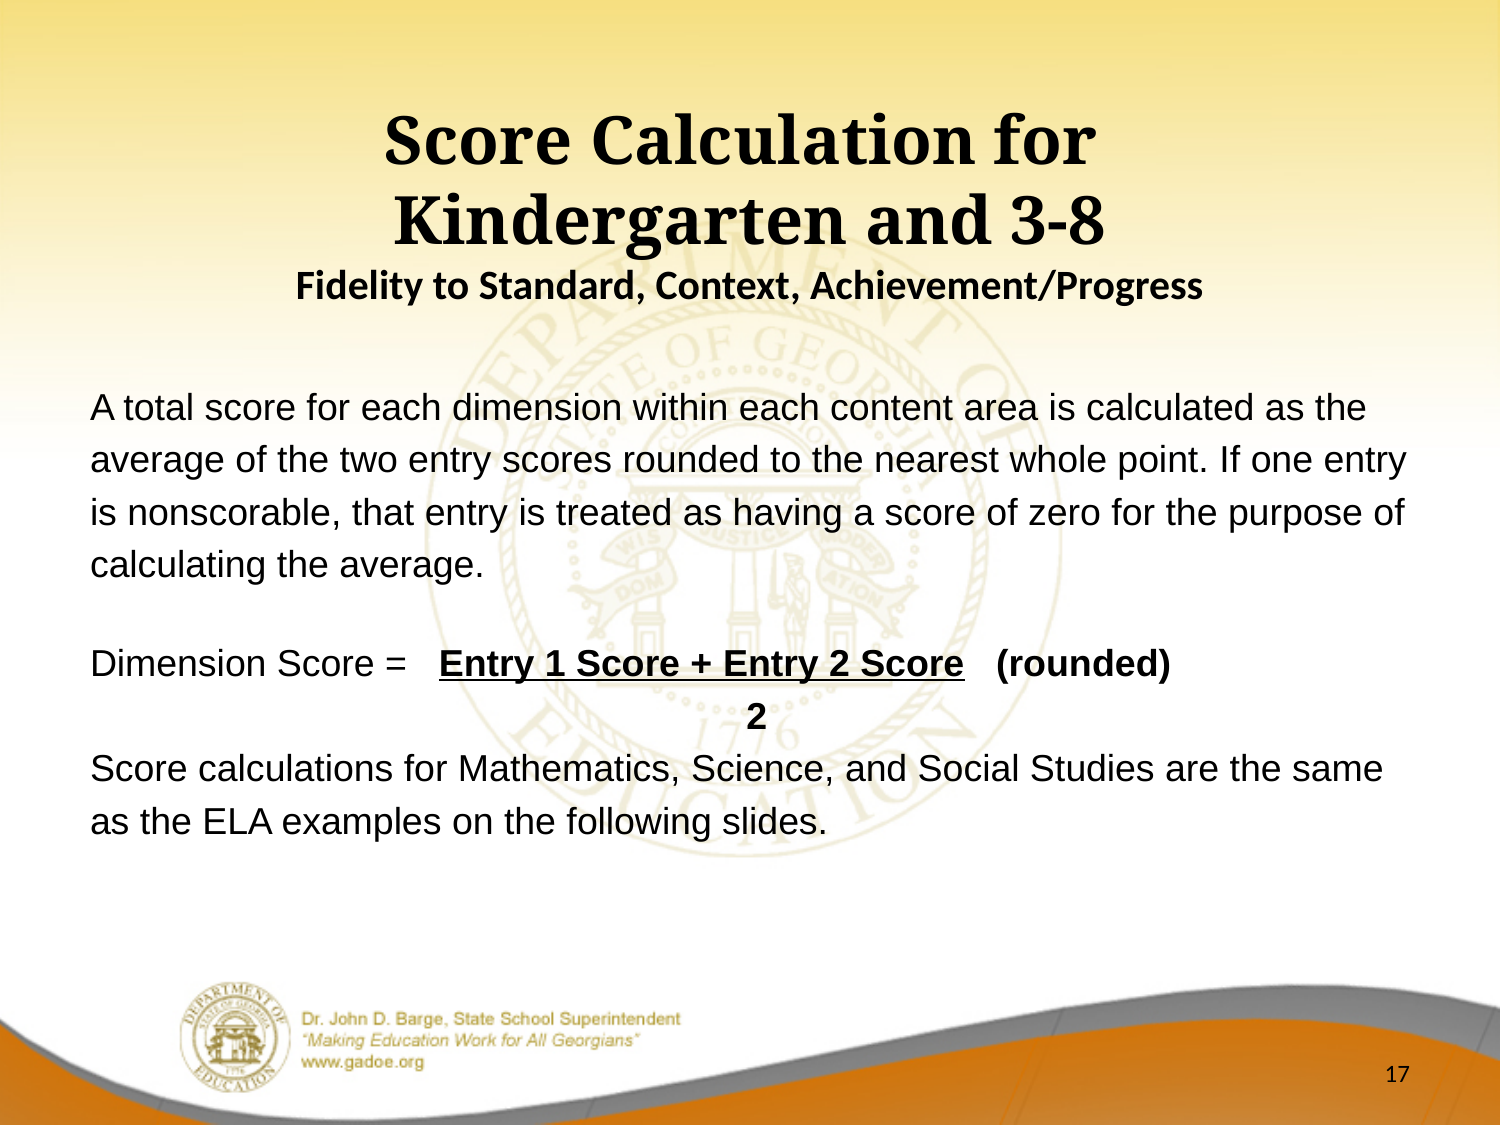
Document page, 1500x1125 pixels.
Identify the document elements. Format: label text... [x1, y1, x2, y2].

list A total score for each dimension within each content area is calculated as the average of the two entry scores rounded to the nearest whole point. If one entry is nonscorable, that entry is treated as having a score of zero for the purpose of calculating the average. Dimension Score = Entry 1 Score + Entry 2 Score (rounded) 2 Score calculations for Mathematics, Science, and Social Studies are the same as the ELA examples on the following slides. [75, 375, 1450, 875]
slide_number 17 [1325, 1042, 1425, 1103]
picture [0, 0, 1500, 1125]
title Score Calculation for Kindergarten and 3-8 Fidelity to Standard, Context, Achievement/Progress [75, 162, 1425, 293]
